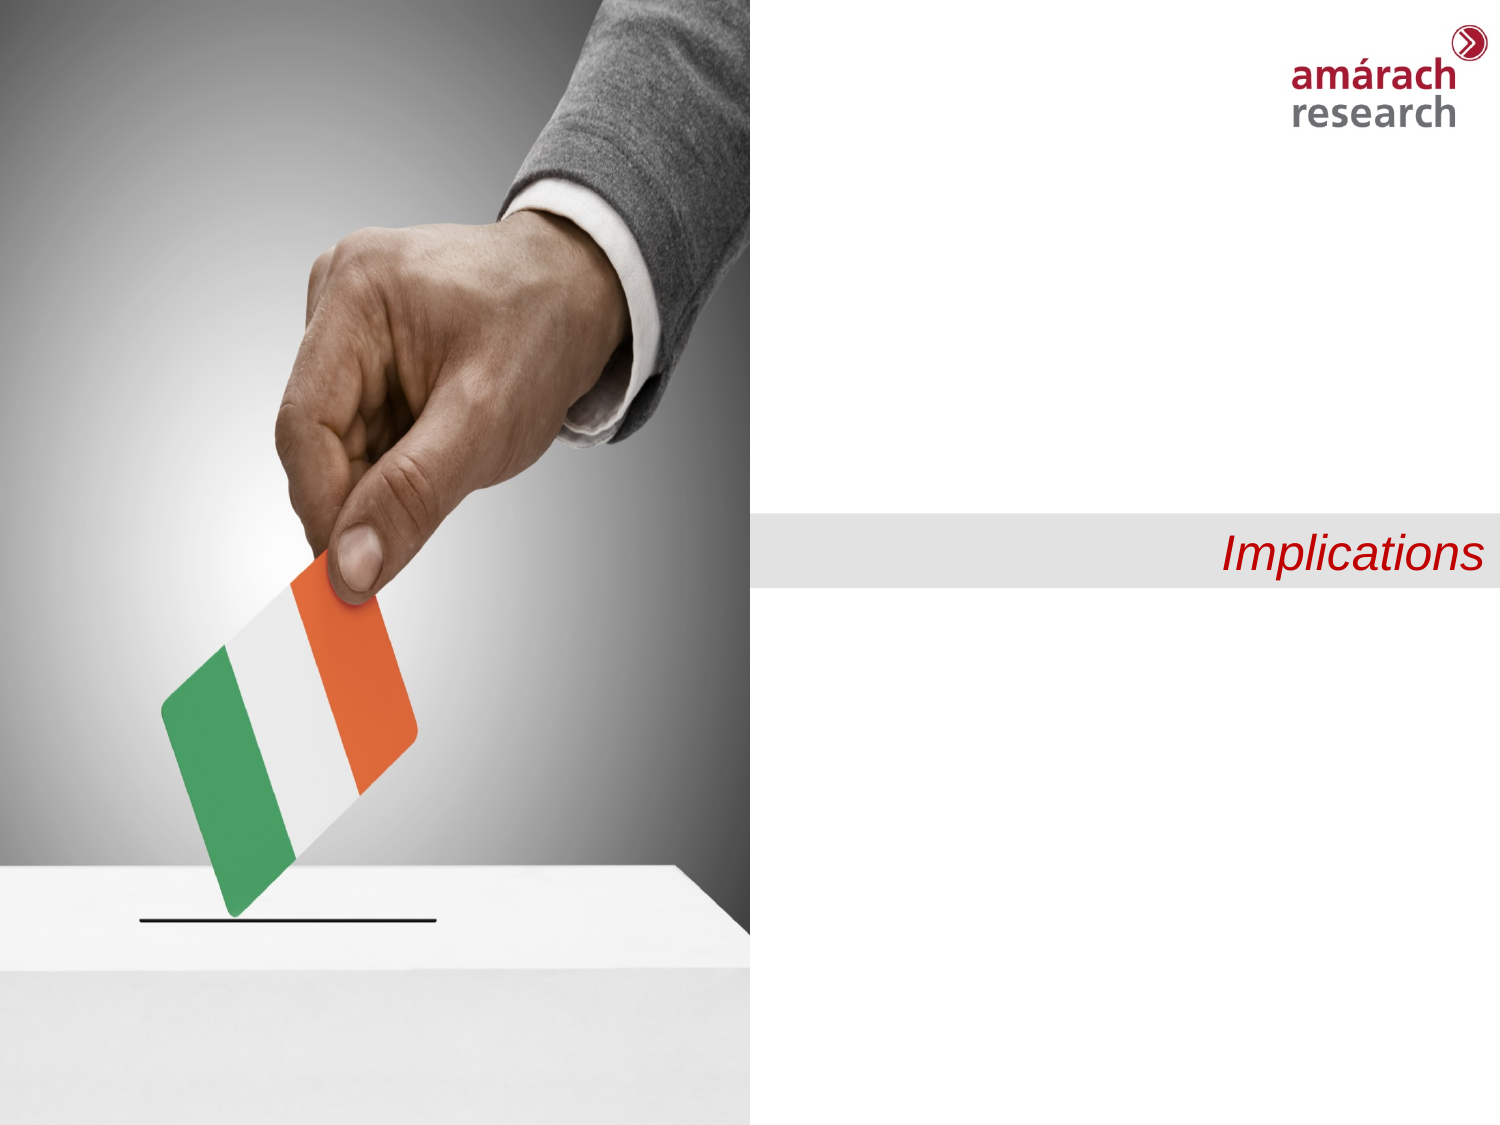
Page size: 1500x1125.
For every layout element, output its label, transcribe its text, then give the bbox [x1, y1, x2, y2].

picture [1272, 4, 1500, 151]
picture [0, 0, 751, 1125]
text_box Implications [754, 513, 1500, 589]
